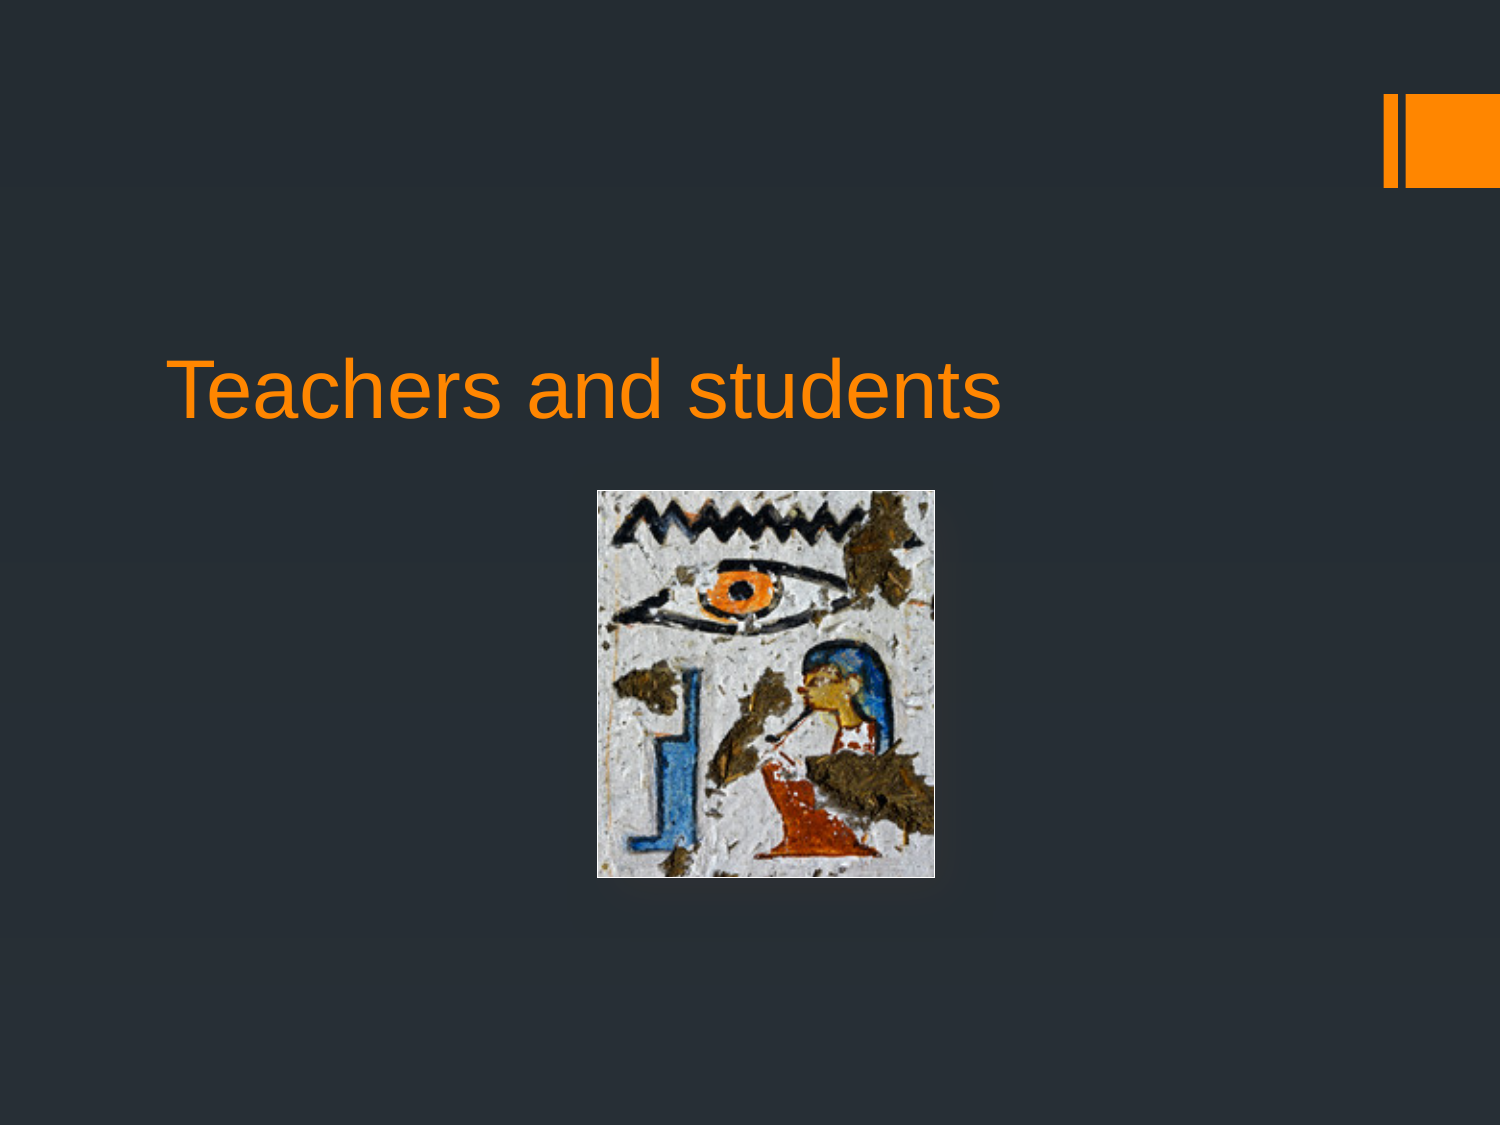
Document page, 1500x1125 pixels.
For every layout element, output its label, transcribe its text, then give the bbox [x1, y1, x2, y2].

picture [597, 490, 935, 878]
title Teachers and students [150, 253, 1350, 443]
